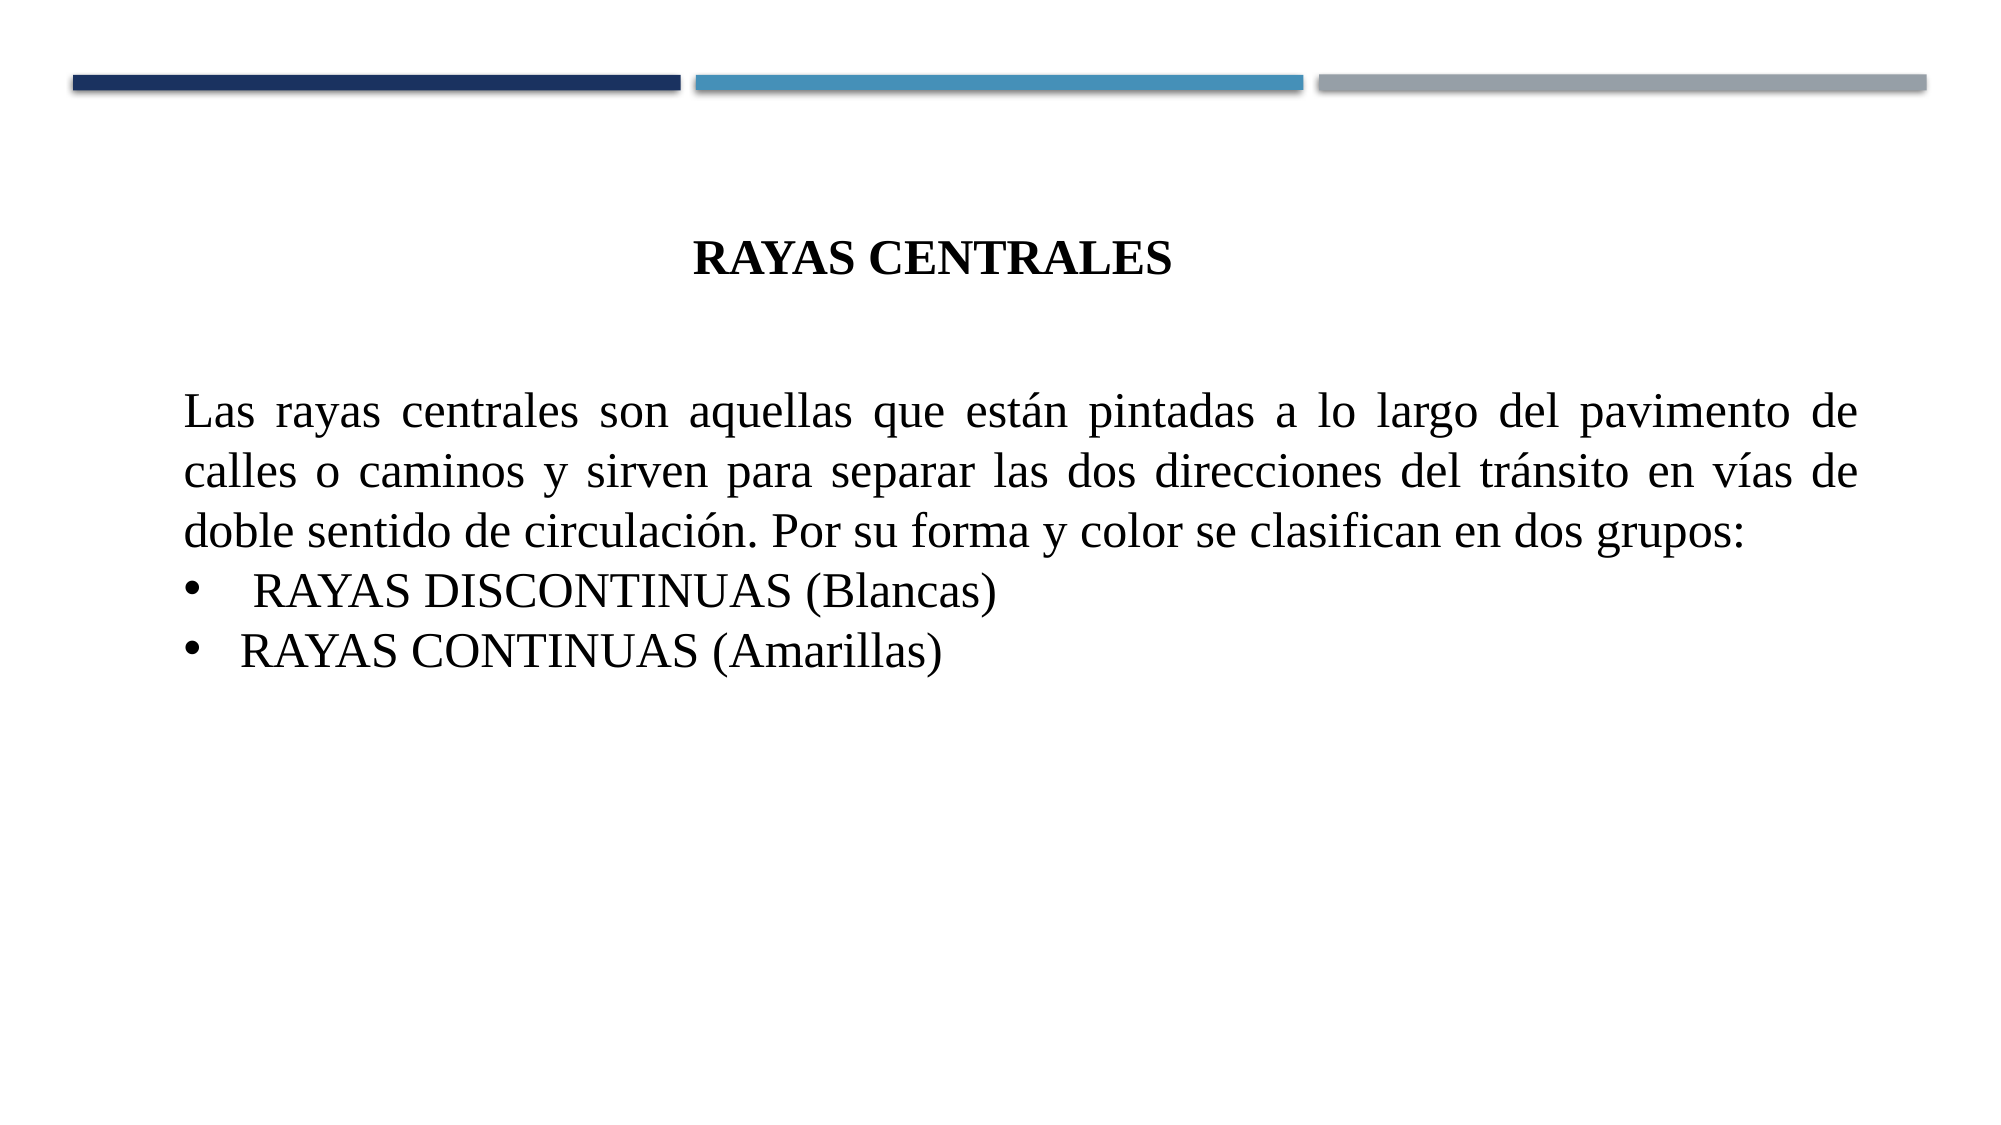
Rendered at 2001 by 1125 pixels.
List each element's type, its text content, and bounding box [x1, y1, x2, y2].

text_box RAYAS CENTRALES [678, 216, 1188, 292]
text_box Las rayas centrales son aquellas que están pintadas a lo largo del pavimento de calles o caminos y sirven para separar las dos direcciones del tránsito en vías de doble sentido de circulación. Por su forma y color se clasifican en dos grupos: RAYAS DISCONTINUAS (Blancas) RAYAS CONTINUAS (Amarillas) [168, 369, 1876, 685]
